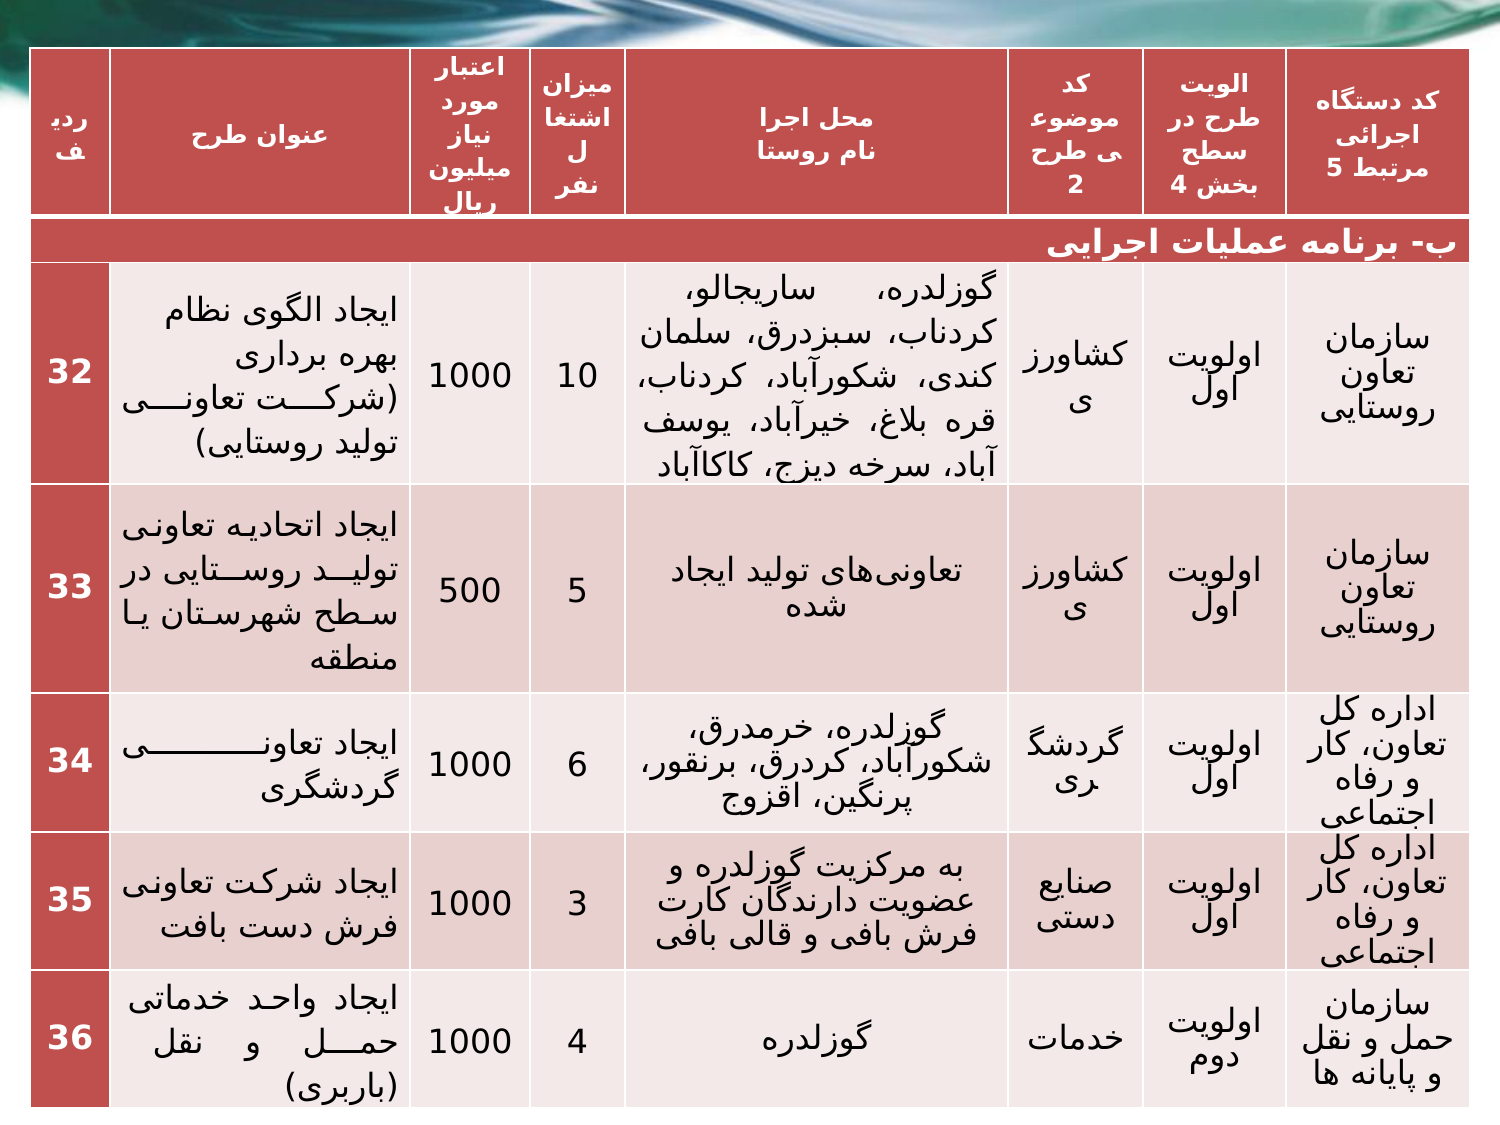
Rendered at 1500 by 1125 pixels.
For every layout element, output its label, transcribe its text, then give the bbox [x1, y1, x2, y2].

table_header ردیف [31, 49, 109, 214]
table_cell گوزلدره [626, 971, 1007, 1107]
table_header کد دستگاه اجرائی مرتبط 5 [1287, 49, 1469, 214]
table_cell 500 [411, 485, 529, 692]
table_cell به مرکزیت گوزلدره و عضویت دارندگان کارت فرش بافی و قالی بافی [626, 833, 1007, 969]
table_cell تعاونی‌های تولید ایجاد شده [626, 485, 1007, 692]
table_cell 1000 [411, 694, 529, 831]
table_cell ایجاد الگوی نظام بهره برداری (شرکت تعاونی تولید روستایی) [111, 263, 409, 483]
table_cell گوزلدره، ساریجالو، کردناب، سبزدرق، سلمان کندی، شکورآباد، کردناب، قره بلاغ، خیرآباد، یوسف آباد، سرخه دیزج، کاکاآباد [626, 263, 1007, 483]
table_cell ایجاد تعاونی گردشگری [111, 694, 409, 831]
table_cell ایجاد شرکت تعاونی فرش دست بافت [111, 833, 409, 969]
table_header محل اجرا نام روستا [626, 210, 1007, 214]
table_header کد موضوعی طرح 2 [1009, 49, 1142, 197]
table_cell گردشگری [1009, 694, 1142, 831]
table_cell کشاورزی [1009, 263, 1142, 483]
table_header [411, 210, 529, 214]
table_header میزان اشتغال نفر [531, 210, 624, 214]
picture [0, 0, 1500, 109]
table_cell 5 [531, 485, 624, 692]
table_cell کشاورزی [1009, 485, 1142, 692]
table_header کد موضوعی طرح 2 [1009, 210, 1142, 214]
table_cell 32 [31, 263, 109, 483]
table_cell اولویت اول [1144, 694, 1285, 831]
table_cell صنایع دستی [1009, 833, 1142, 969]
table_cell 4 [531, 971, 624, 1107]
table_cell 10 [531, 263, 624, 483]
table_header میزان اشتغال نفر [531, 49, 624, 197]
table_cell 33 [31, 485, 109, 692]
table_cell سازمان تعاون روستایی [1287, 485, 1469, 692]
table_header عنوان طرح [111, 49, 409, 197]
table_cell اولویت اول [1144, 263, 1285, 483]
table_cell 6 [531, 694, 624, 831]
table_cell ایجاد اتحادیه تعاونی تولید روستایی در سطح شهرستان یا منطقه [111, 485, 409, 692]
table_header الویت طرح در سطح بخش 4 [1144, 49, 1285, 197]
table_cell اداره کل تعاون، کار و رفاه اجتماعی [1287, 833, 1469, 969]
table_header محل اجرا نام روستا [626, 49, 1007, 197]
table_cell اولویت اول [1144, 485, 1285, 692]
table_cell ب- برنامه عملیات اجرایی [31, 219, 1469, 262]
table_cell اداره کل تعاون، کار و رفاه اجتماعی [1287, 694, 1469, 831]
table_cell سازمان حمل و نقل و پایانه ها [1287, 971, 1469, 1107]
table_cell 1000 [411, 833, 529, 969]
table_cell 3 [531, 833, 624, 969]
table_header الویت طرح در سطح بخش 4 [1144, 210, 1285, 214]
table_cell 35 [31, 833, 109, 969]
table_cell 36 [31, 971, 109, 1107]
table_cell ایجاد واحد خدماتی حمل و نقل (باربری) [111, 971, 409, 1107]
table_cell سازمان تعاون روستایی [1287, 263, 1469, 483]
table_cell اولویت دوم [1144, 971, 1285, 1107]
table_header عنوان طرح [111, 209, 409, 214]
table_cell گوزلدره، خرمدرق، شکورآباد، کردرق، برنقور، پرنگین، اقزوج [626, 694, 1007, 831]
table_cell 1000 [411, 263, 529, 483]
table_cell 1000 [411, 971, 529, 1107]
table_cell 34 [31, 694, 109, 831]
table_cell اولویت اول [1144, 833, 1285, 969]
table_header اعتبار مورد نیاز میلیون ریال [411, 49, 529, 197]
table_cell خدمات [1009, 971, 1142, 1107]
